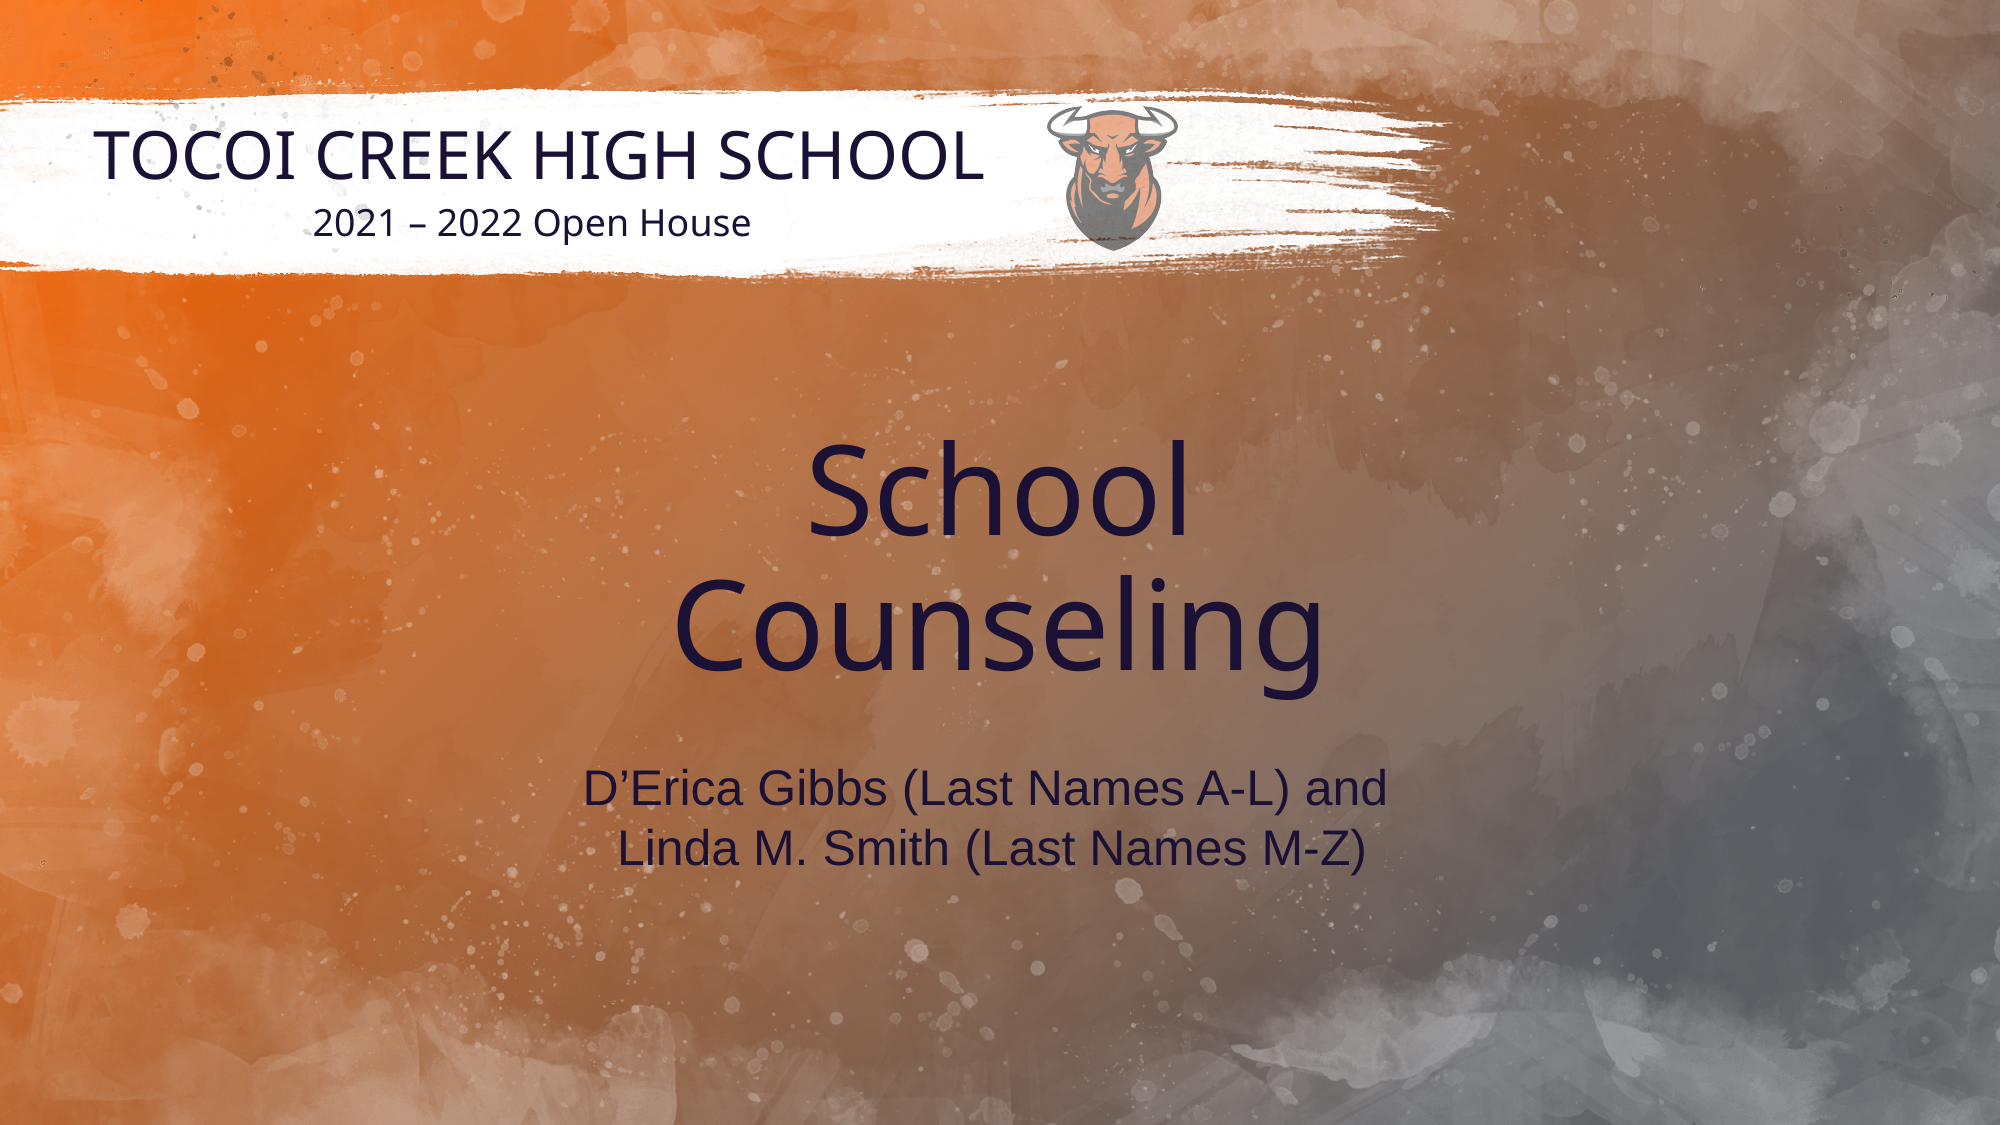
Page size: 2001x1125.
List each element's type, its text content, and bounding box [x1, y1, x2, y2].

title TOCOI CREEK HIGH SCHOOL [32, 106, 1048, 289]
text_box 2021 – 2022 Open House [32, 191, 1033, 251]
picture [0, 78, 1456, 292]
text_box School Counseling [492, 471, 1508, 655]
text_box D’Erica Gibbs (Last Names A-L) and Linda M. Smith (Last Names M-Z) [492, 748, 1493, 883]
